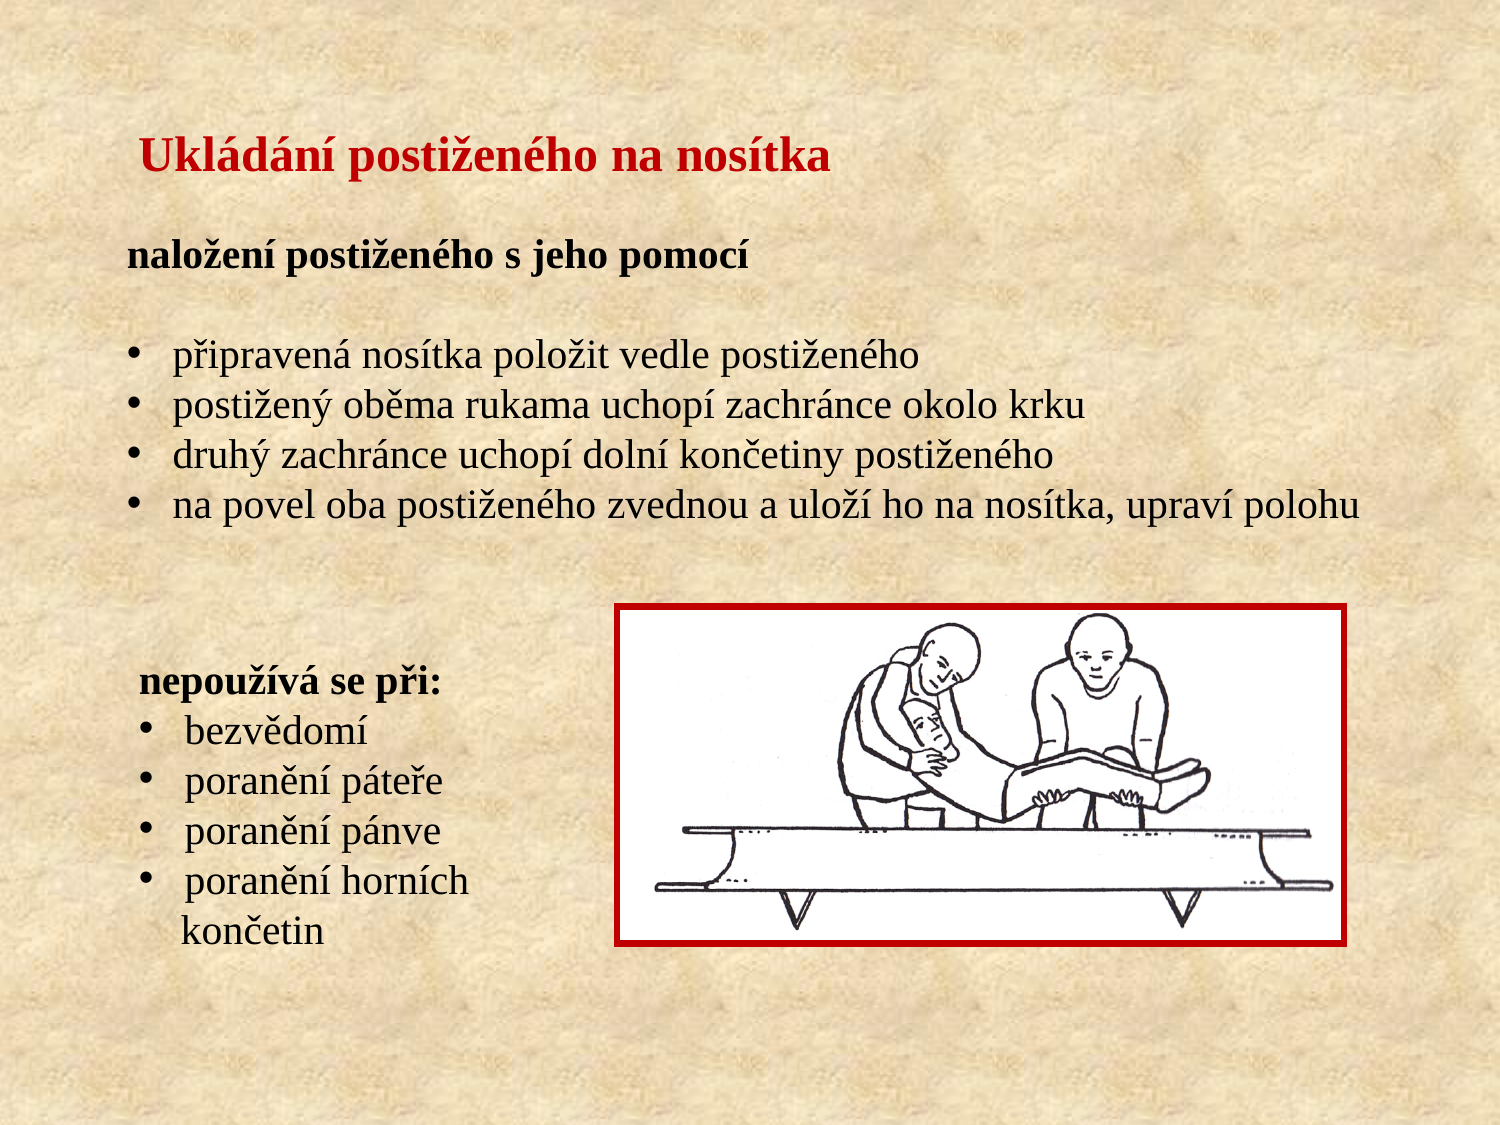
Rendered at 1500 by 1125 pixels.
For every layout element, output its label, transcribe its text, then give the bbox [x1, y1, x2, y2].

text_box Ukládání postiženého na nosítka [123, 113, 904, 189]
text_box naložení postiženého s jeho pomocí připravená nosítka položit vedle postiženého postižený oběma rukama uchopí zachránce okolo krku druhý zachránce uchopí dolní končetiny postiženého na povel oba postiženého zvednou a uloží ho na nosítka, upraví polohu [112, 219, 1400, 535]
picture [0, 0, 1500, 1125]
text_box nepoužívá se při: bezvědomí poranění páteře poranění pánve poranění horních končetin [123, 645, 538, 960]
